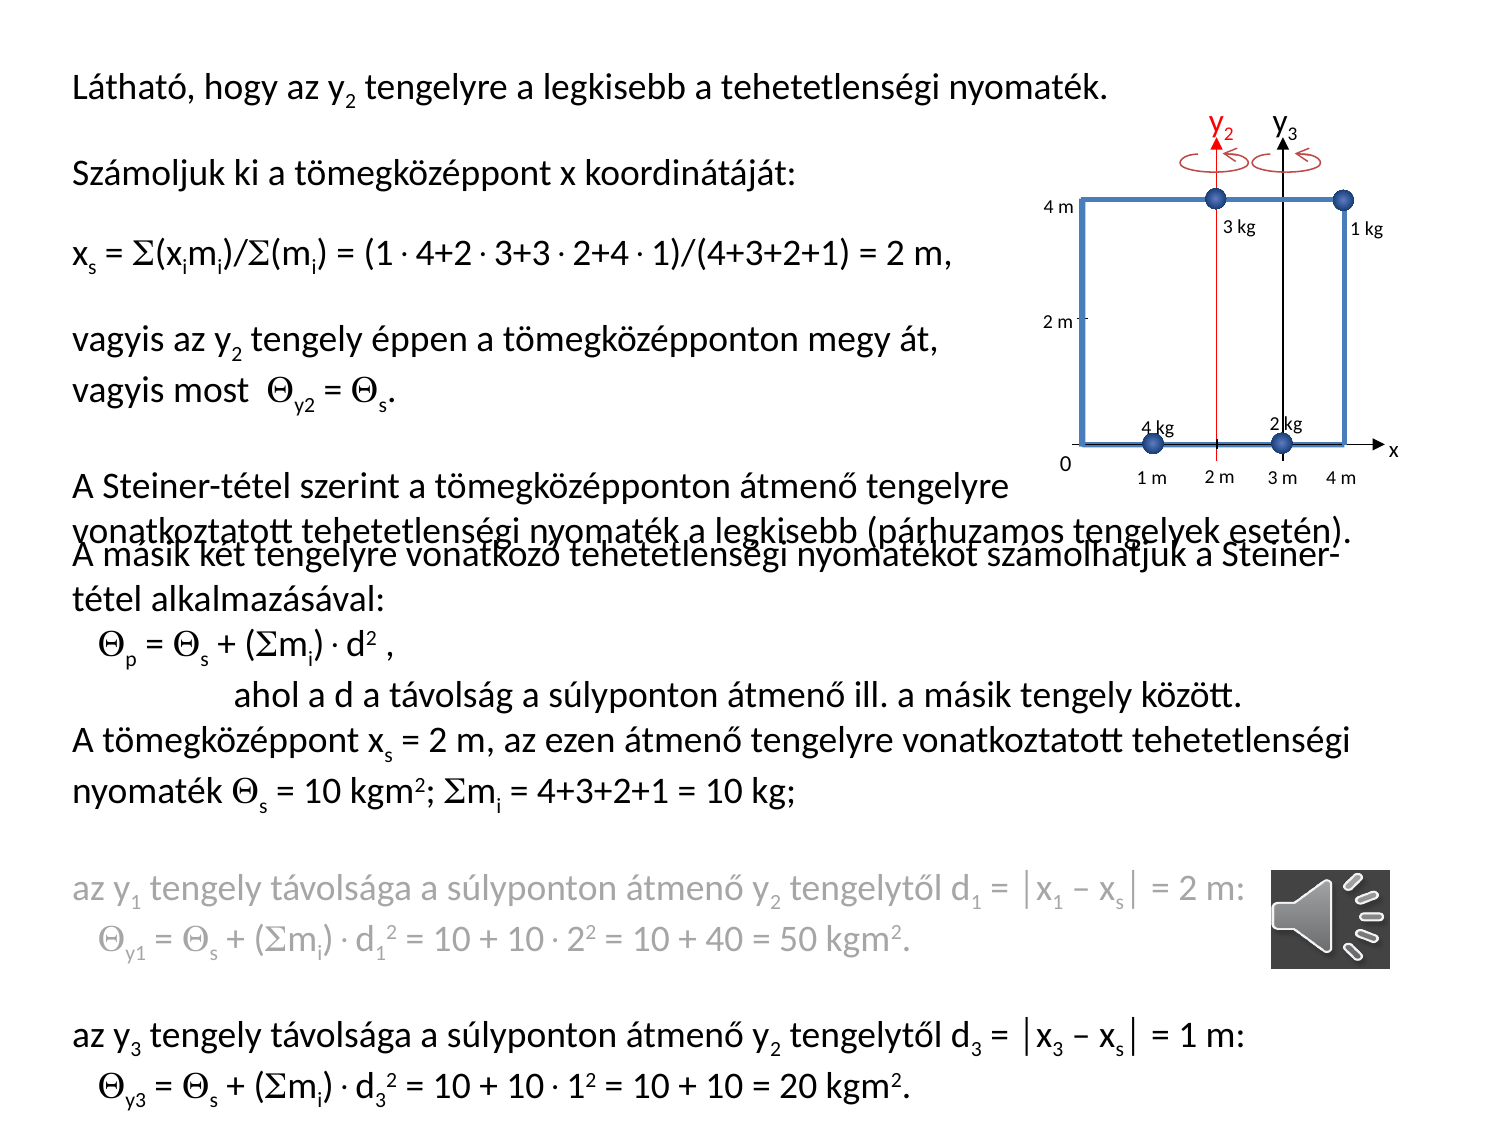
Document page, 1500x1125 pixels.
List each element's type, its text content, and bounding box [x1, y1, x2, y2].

text_box A másik két tengelyre vonatkozó tehetetlenségi nyomatékot számolhatjuk a Steiner-tétel alkalmazásával: p = s + (mi)d2 , ahol a d a távolság a súlyponton átmenő ill. a másik tengely között. A tömegközéppont xs = 2 m, az ezen átmenő tengelyre vonatkoztatott tehetetlenségi nyomaték s = 10 kgm2; mi = 4+3+2+1 = 10 kg; az y1 tengely távolsága a súlyponton átmenő y2 tengelytől d1 = │x1 – xs│ = 2 m: y1 = s + (mi)d12 = 10 + 1022 = 10 + 40 = 50 kgm2. az y3 tengely távolsága a súlyponton átmenő y2 tengelytől d3 = │x3 – xs│ = 1 m: y3 = s + (mi)d32 = 10 + 1012 = 10 + 10 = 20 kgm2. [57, 521, 1399, 1120]
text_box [1021, 87, 1438, 496]
picture [1270, 869, 1392, 970]
text_box Látható, hogy az y2 tengelyre a legkisebb a tehetetlenségi nyomaték. Számoljuk ki a tömegközéppont x koordinátáját: xs = (ximi)/(mi) = (14+23+32+41)/(4+3+2+1) = 2 m, vagyis az y2 tengely éppen a tömegközépponton megy át, vagyis most y2 = s. A Steiner-tétel szerint a tömegközépponton átmenő tengelyre vonatkoztatott tehetetlenségi nyomaték a legkisebb (párhuzamos tengelyek esetén). [57, 54, 1385, 521]
